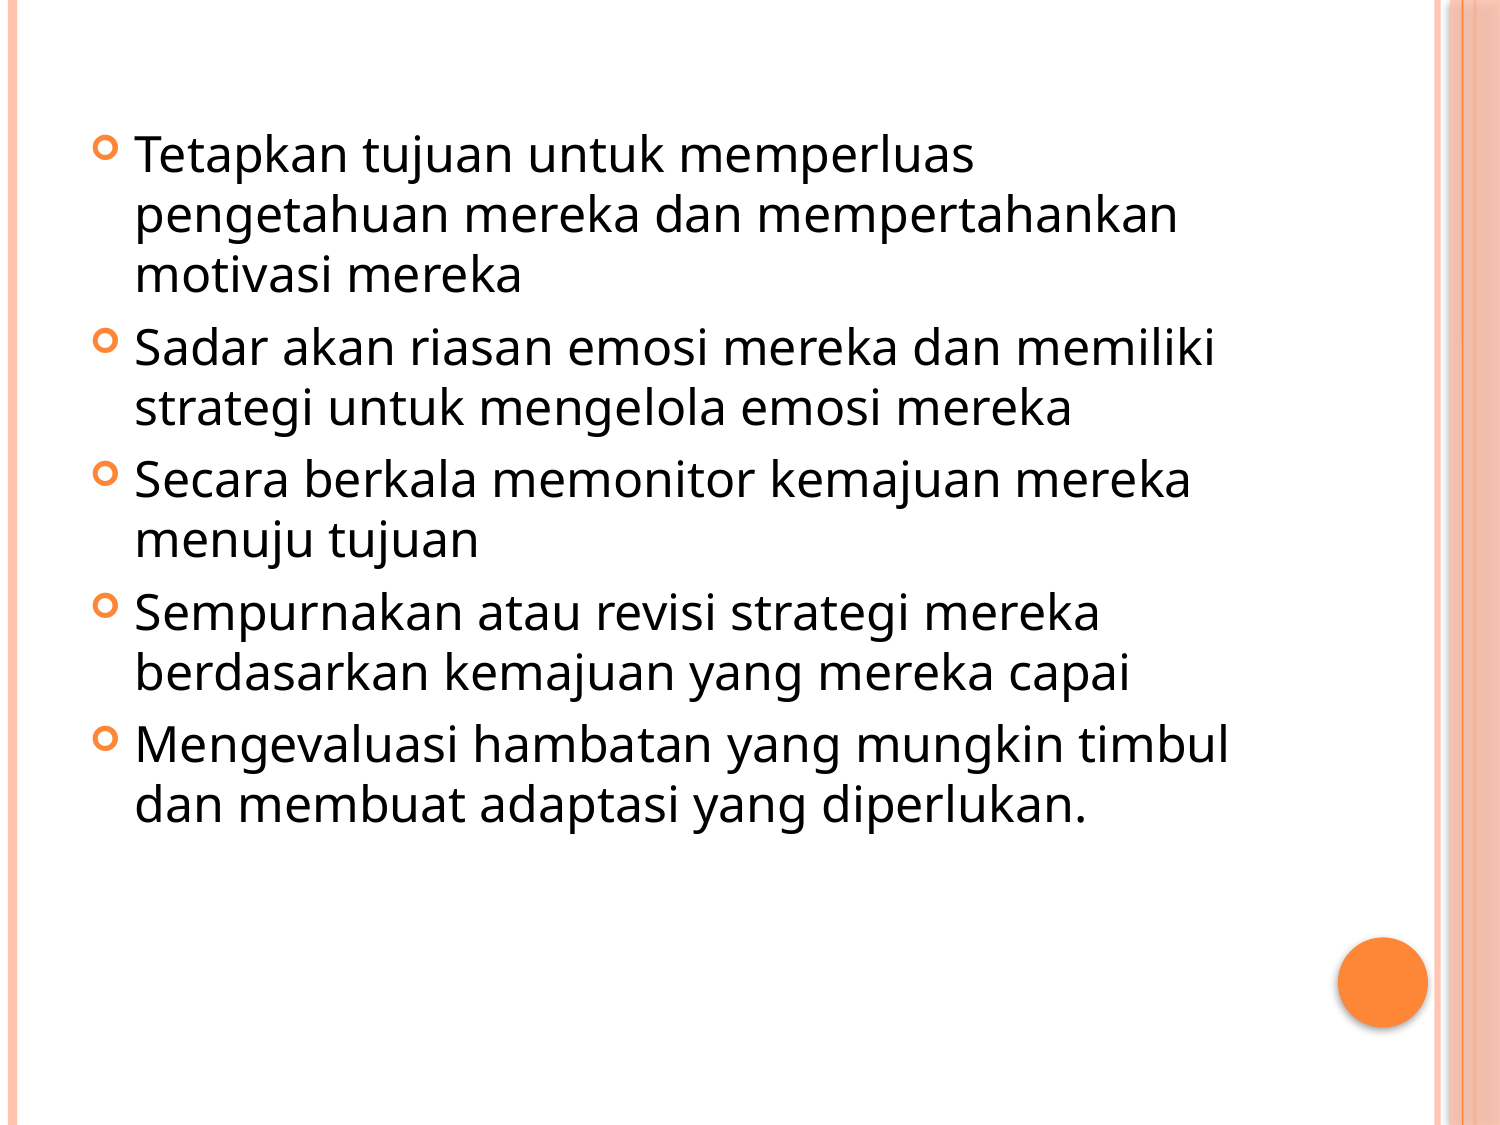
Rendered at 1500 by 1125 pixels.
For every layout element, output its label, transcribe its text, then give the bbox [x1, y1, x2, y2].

list Tetapkan tujuan untuk memperluas pengetahuan mereka dan mempertahankan motivasi mereka Sadar akan riasan emosi mereka dan memiliki strategi untuk mengelola emosi mereka Secara berkala memonitor kemajuan mereka menuju tujuan Sempurnakan atau revisi strategi mereka berdasarkan kemajuan yang mereka capai Mengevaluasi hambatan yang mungkin timbul dan membuat adaptasi yang diperlukan. [75, 42, 1300, 1062]
